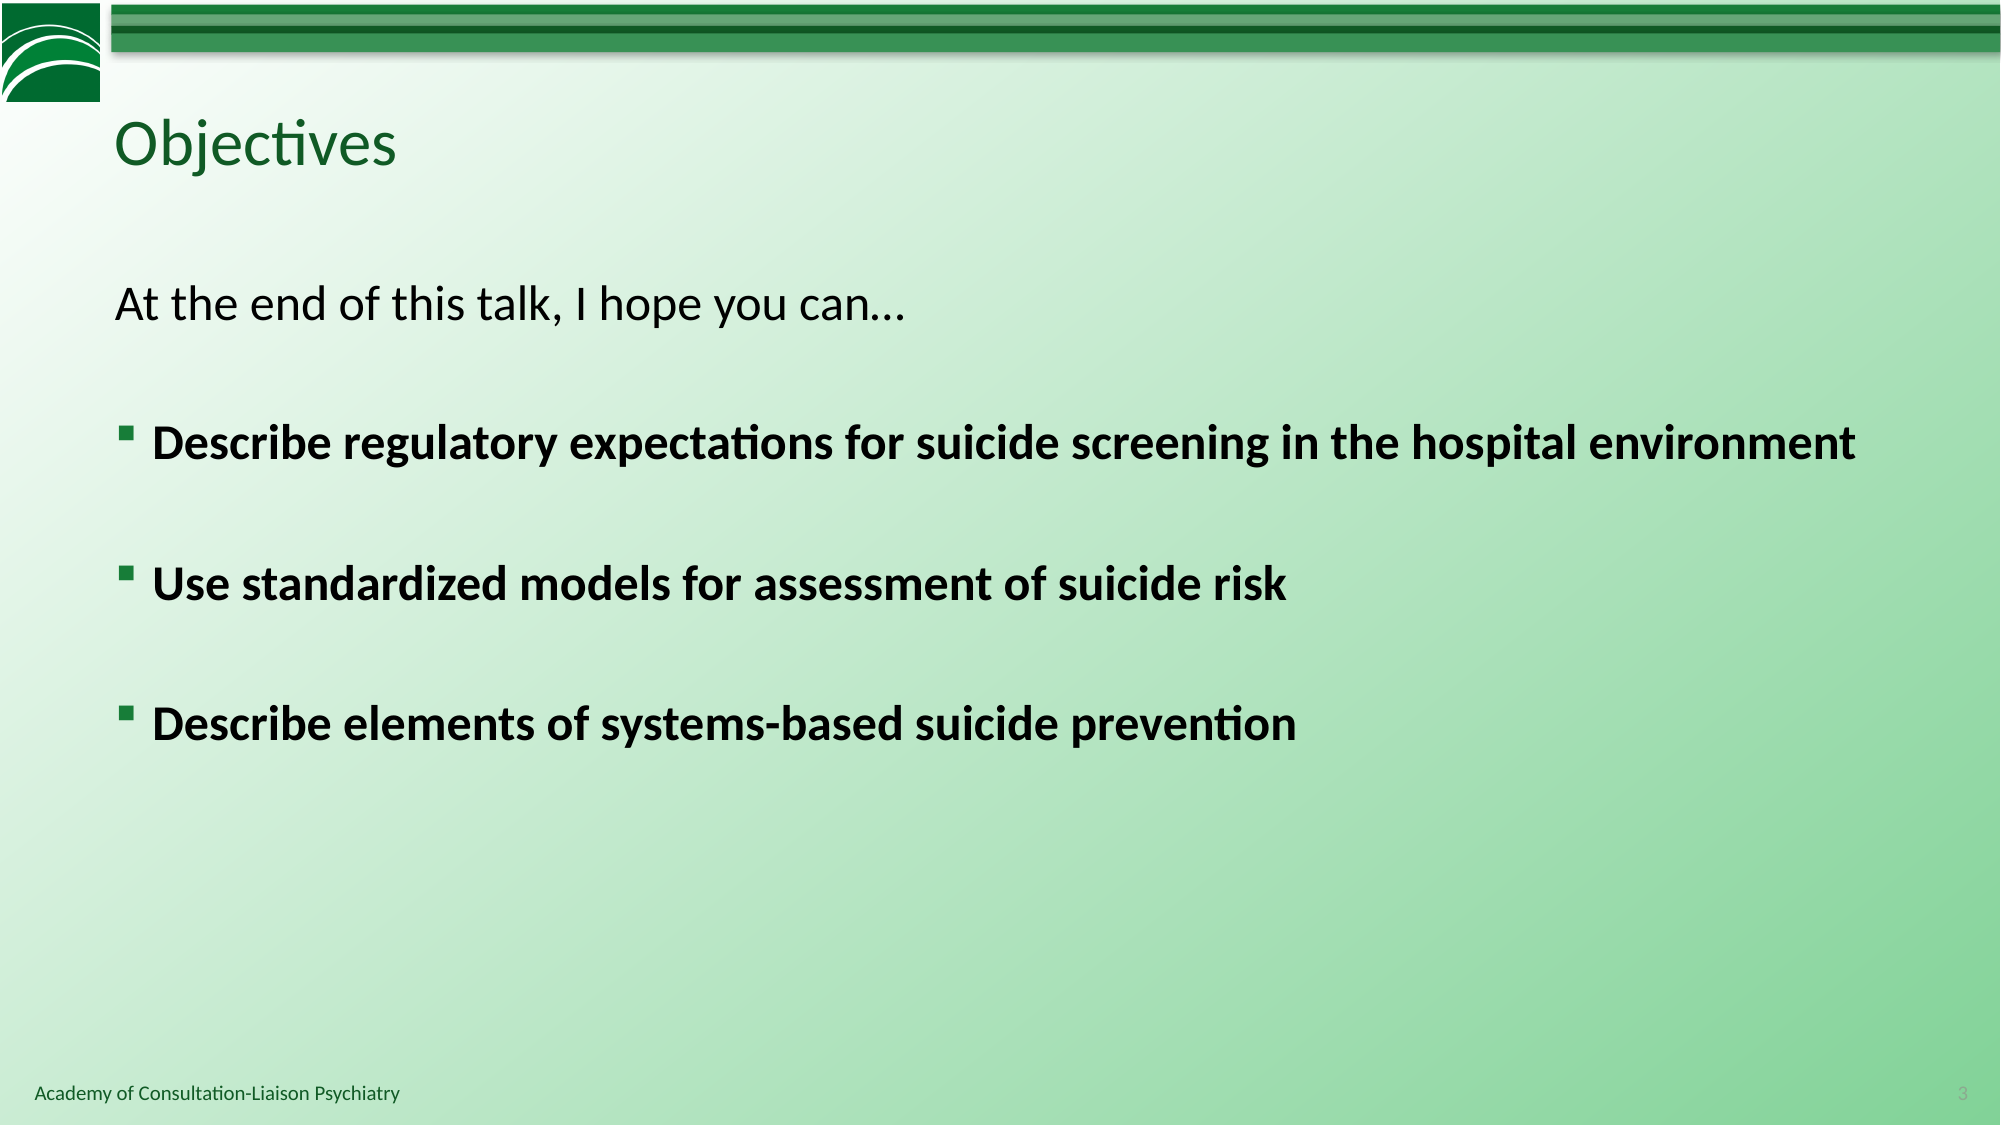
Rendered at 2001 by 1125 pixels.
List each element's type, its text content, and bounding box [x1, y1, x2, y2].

list At the end of this talk, I hope you can… Describe regulatory expectations for suicide screening in the hospital environment Use standardized models for assessment of suicide risk Describe elements of systems-based suicide prevention [99, 262, 1900, 1005]
slide_number 3 [1903, 1062, 1984, 1122]
title Objectives [99, 45, 1900, 233]
picture [2, 3, 100, 102]
